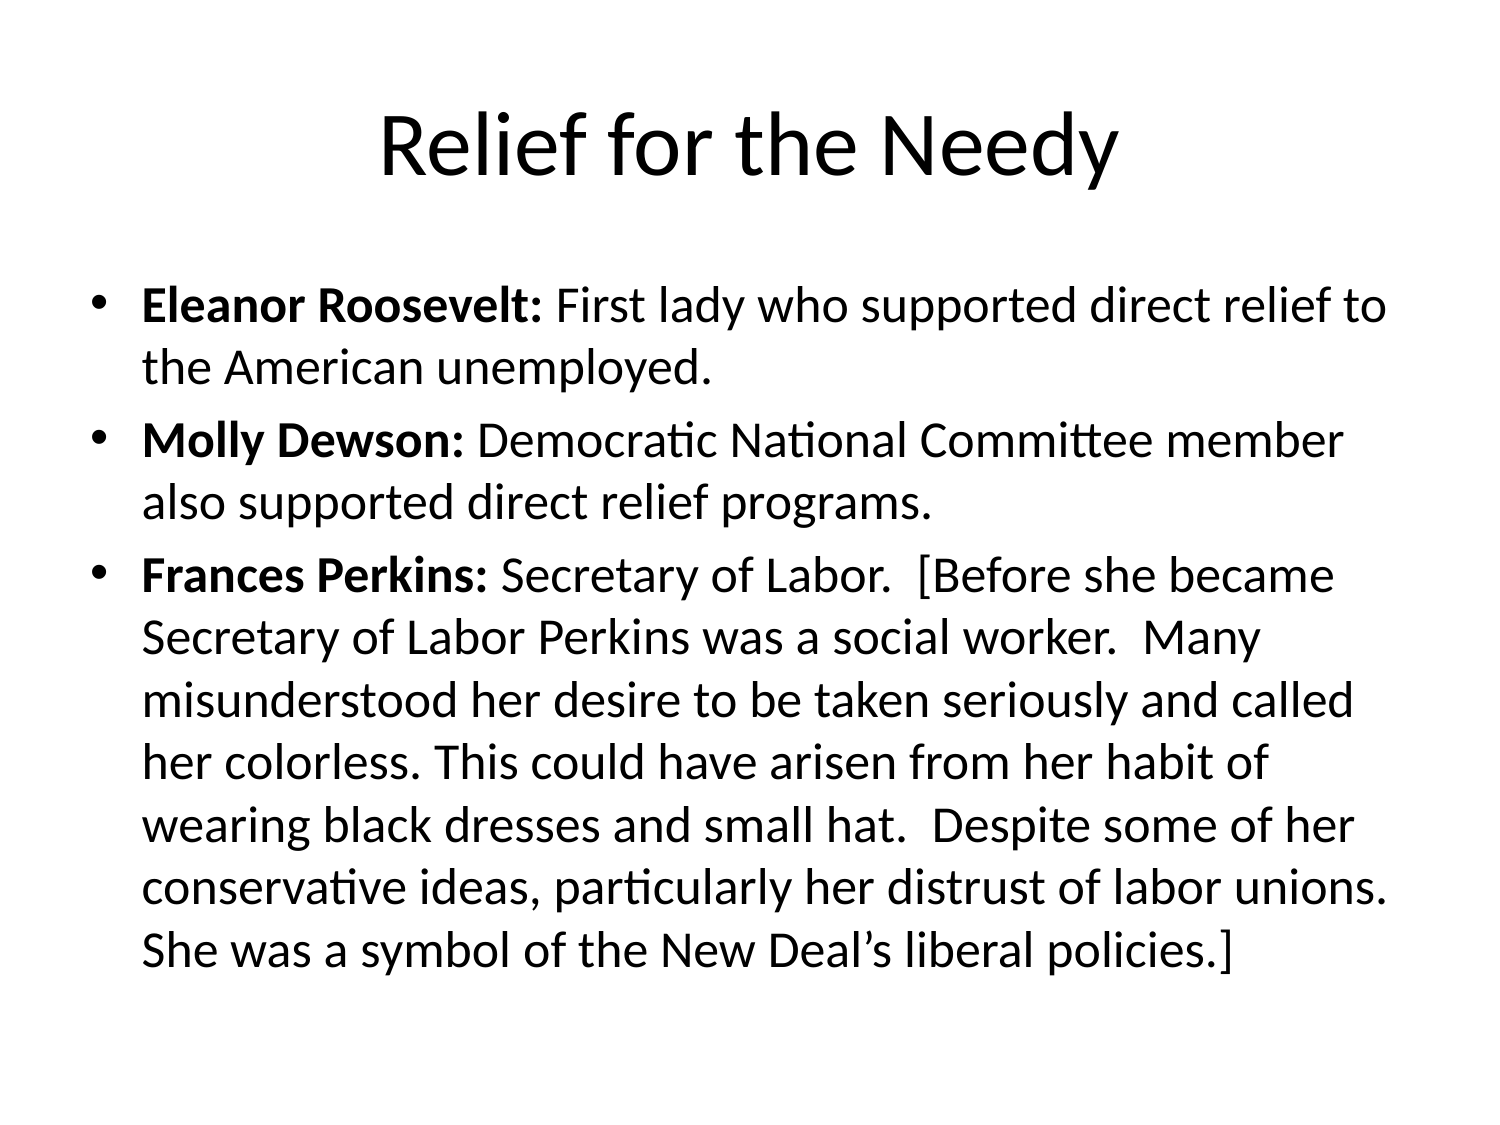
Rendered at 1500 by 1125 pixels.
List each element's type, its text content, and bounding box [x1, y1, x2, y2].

list Eleanor Roosevelt: First lady who supported direct relief to the American unemployed. Molly Dewson: Democratic National Committee member also supported direct relief programs. Frances Perkins: Secretary of Labor. [Before she became Secretary of Labor Perkins was a social worker. Many misunderstood her desire to be taken seriously and called her colorless. This could have arisen from her habit of wearing black dresses and small hat. Despite some of her conservative ideas, particularly her distrust of labor unions. She was a symbol of the New Deal’s liberal policies.] [75, 262, 1425, 1005]
title Relief for the Needy [75, 45, 1425, 233]
